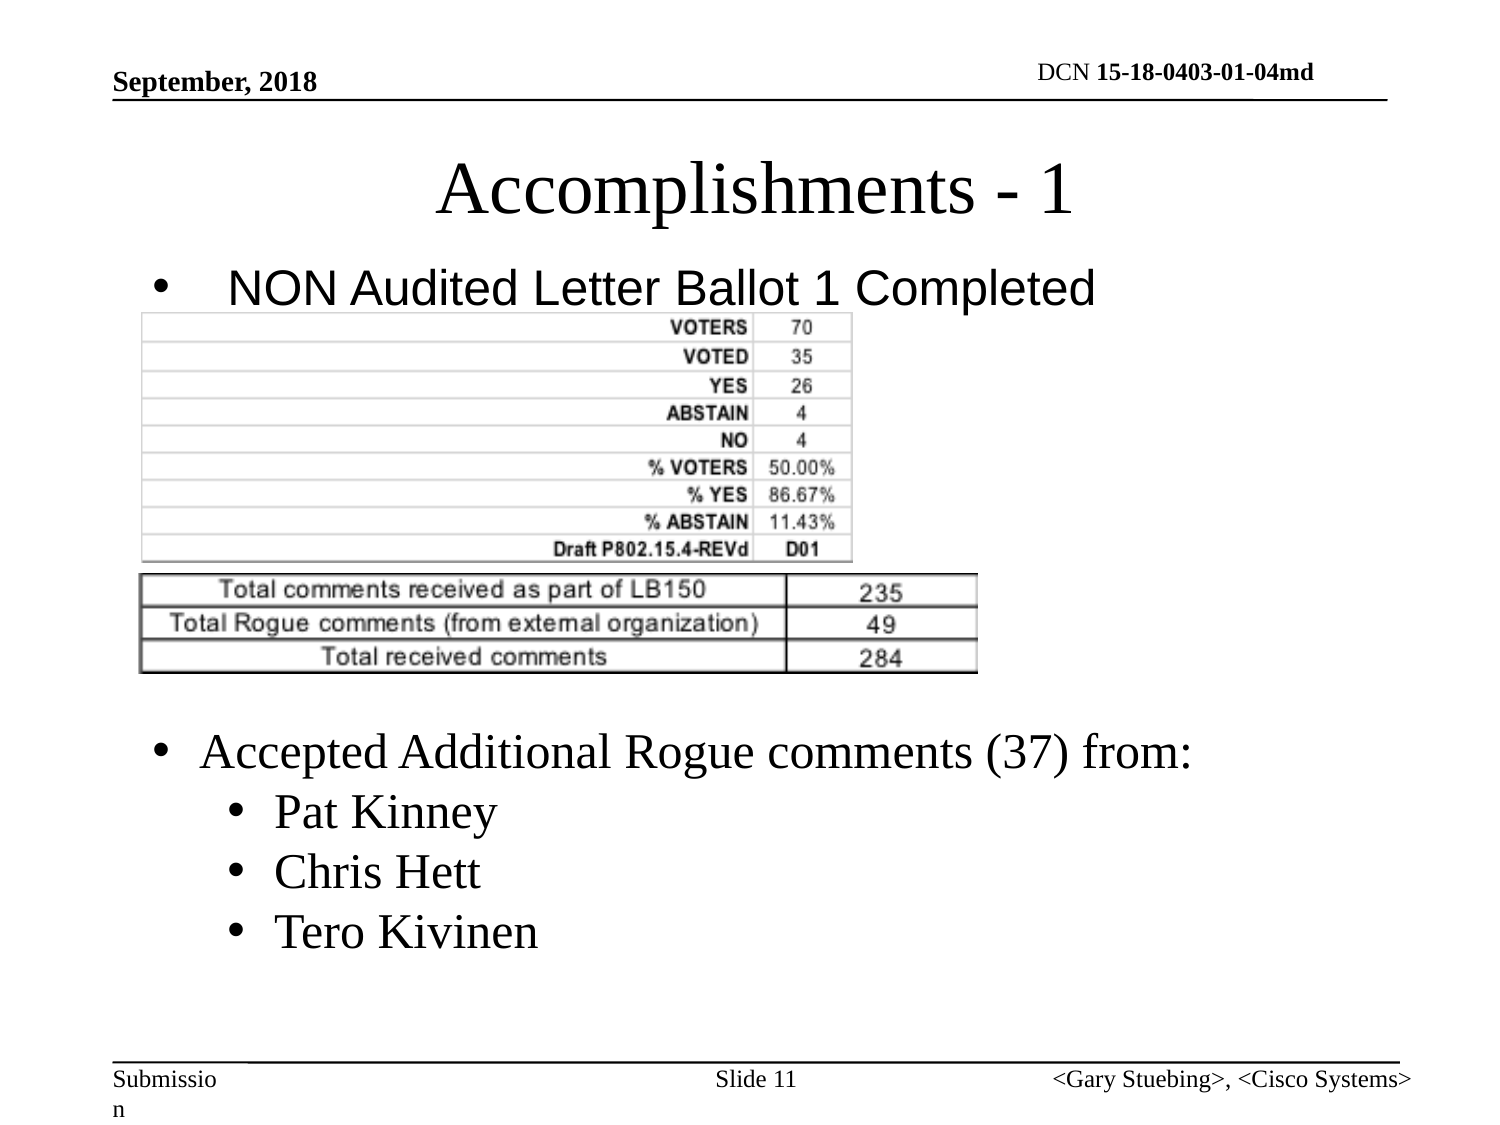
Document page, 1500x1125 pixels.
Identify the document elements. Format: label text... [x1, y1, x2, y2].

text_box NON Audited Letter Ballot 1 Completed [137, 248, 1413, 700]
slide_number Slide 11 [712, 1062, 800, 1093]
footer <Gary Stuebing>, <Cisco Systems> [900, 1062, 1413, 1093]
title Accomplishments - 1 [193, 110, 1319, 237]
picture [141, 312, 853, 563]
picture [137, 573, 978, 674]
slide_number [112, 62, 375, 98]
text_box Accepted Additional Rogue comments (37) from: Pat Kinney Chris Hett Tero Kivinen [137, 711, 1500, 1027]
